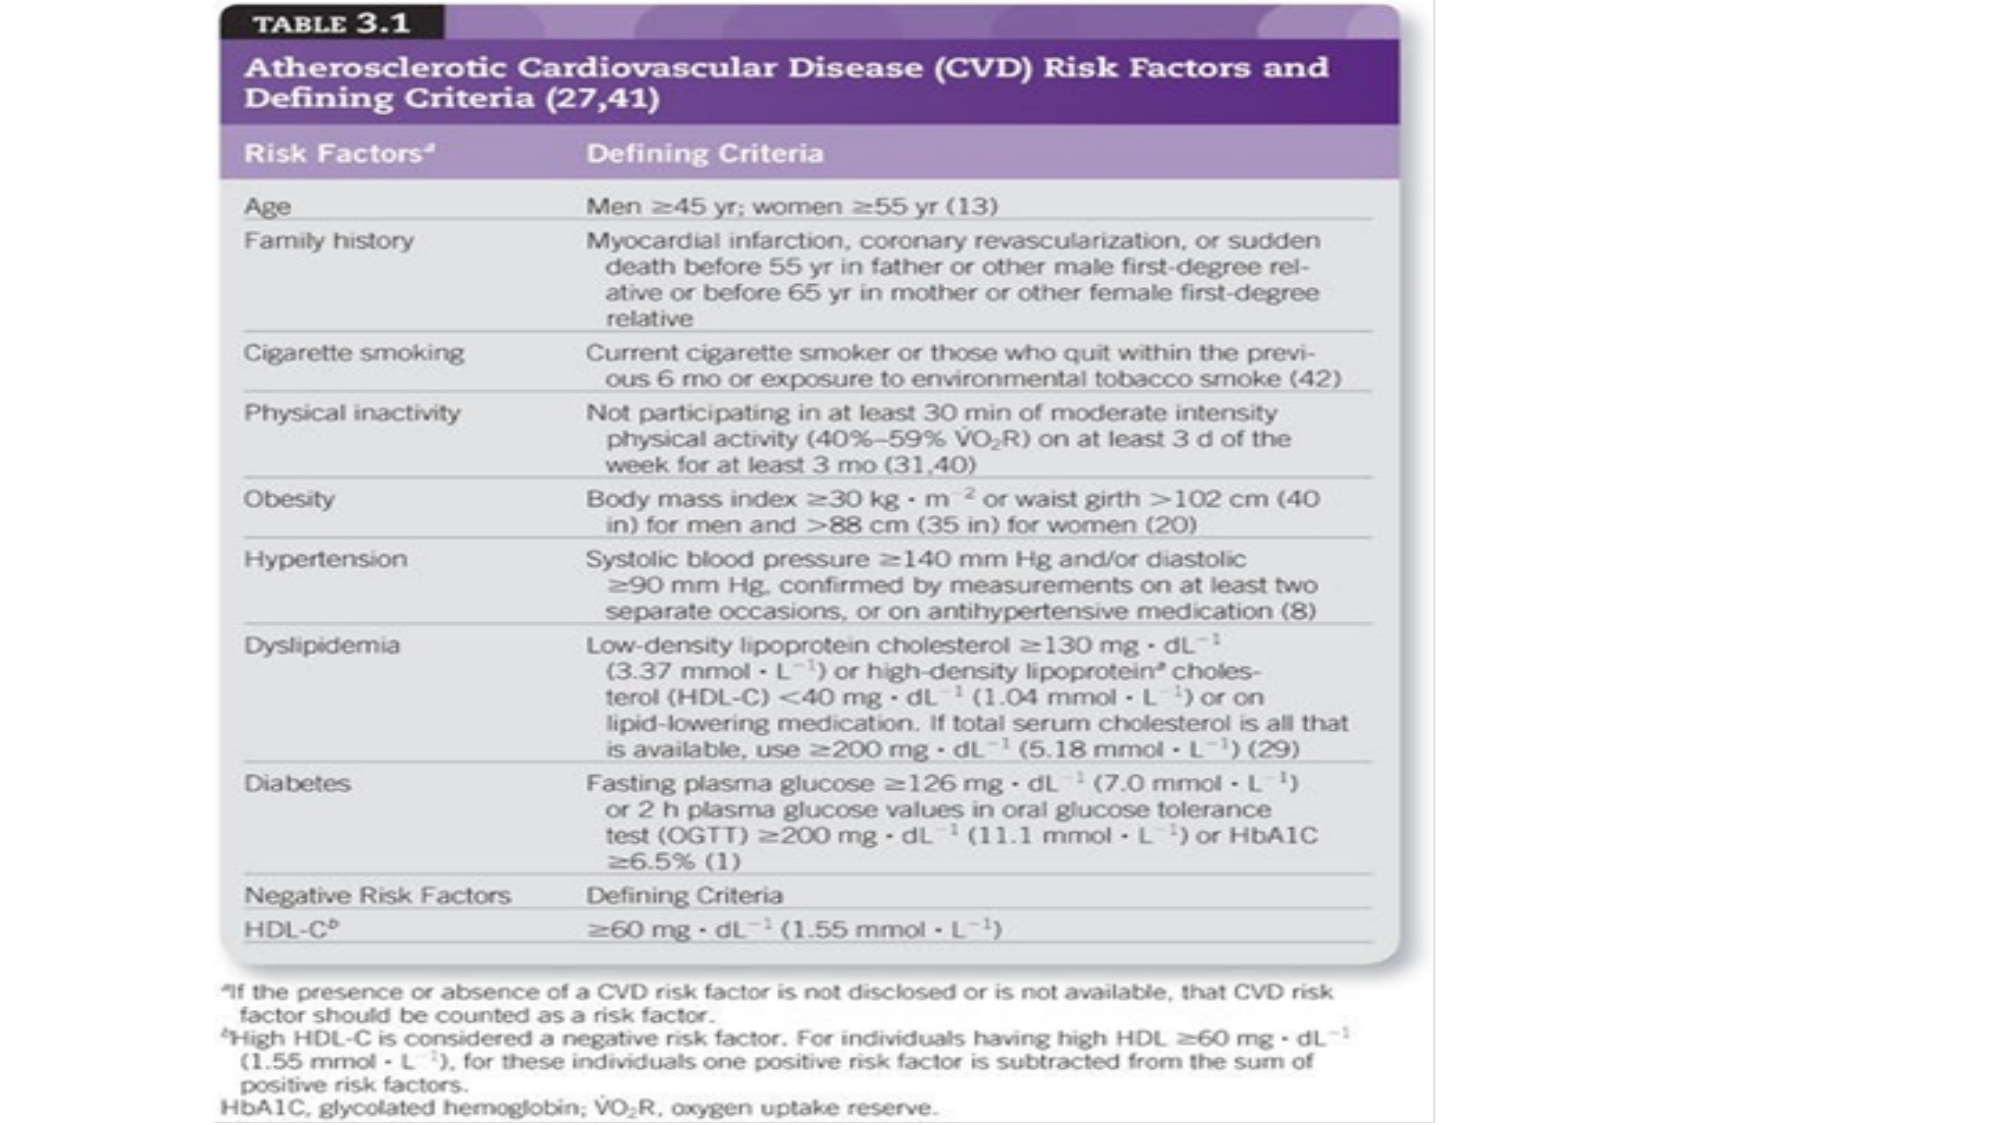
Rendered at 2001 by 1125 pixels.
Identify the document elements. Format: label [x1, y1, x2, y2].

list [214, 0, 1438, 1125]
